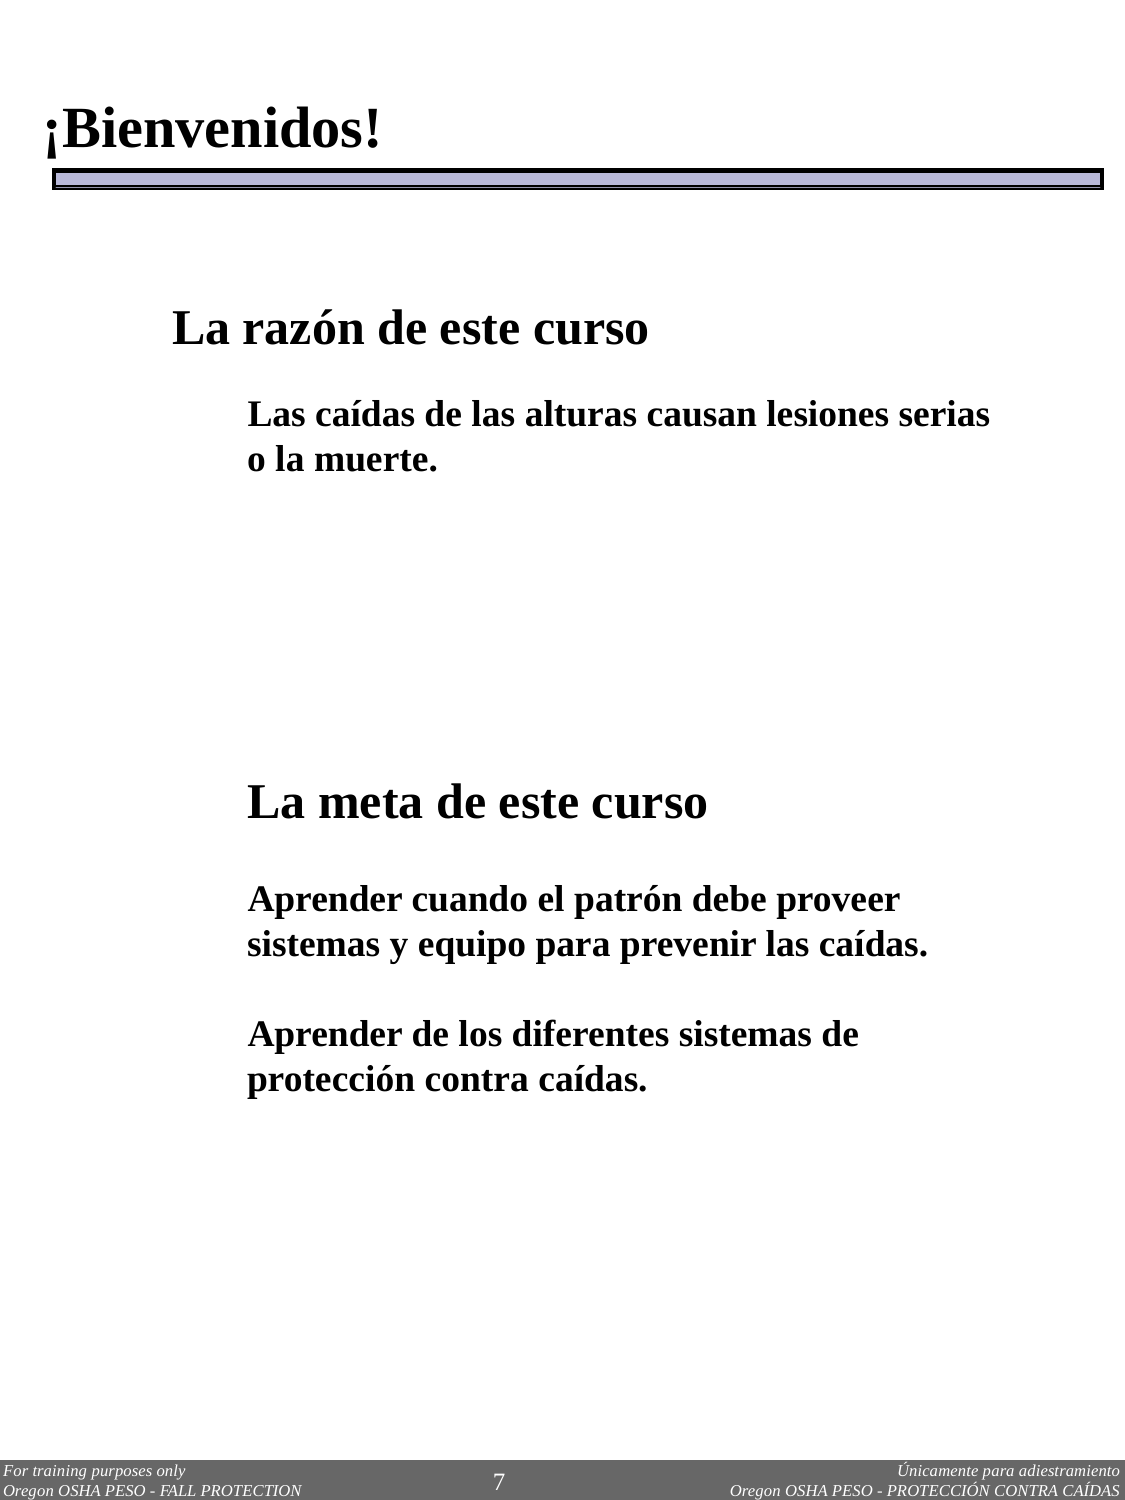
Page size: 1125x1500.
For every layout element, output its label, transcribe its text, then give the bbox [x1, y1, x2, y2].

text_box ¡Bienvenidos! [28, 81, 628, 166]
text_box [53, 169, 1104, 189]
text_box La razón de este curso Las caídas de las alturas causan lesiones serias o la muerte. La meta de este curso Aprender cuando el patrón debe proveer sistemas y equipo para prevenir las caídas. Aprender de los diferentes sistemas de protección contra caídas. [157, 286, 1020, 1107]
